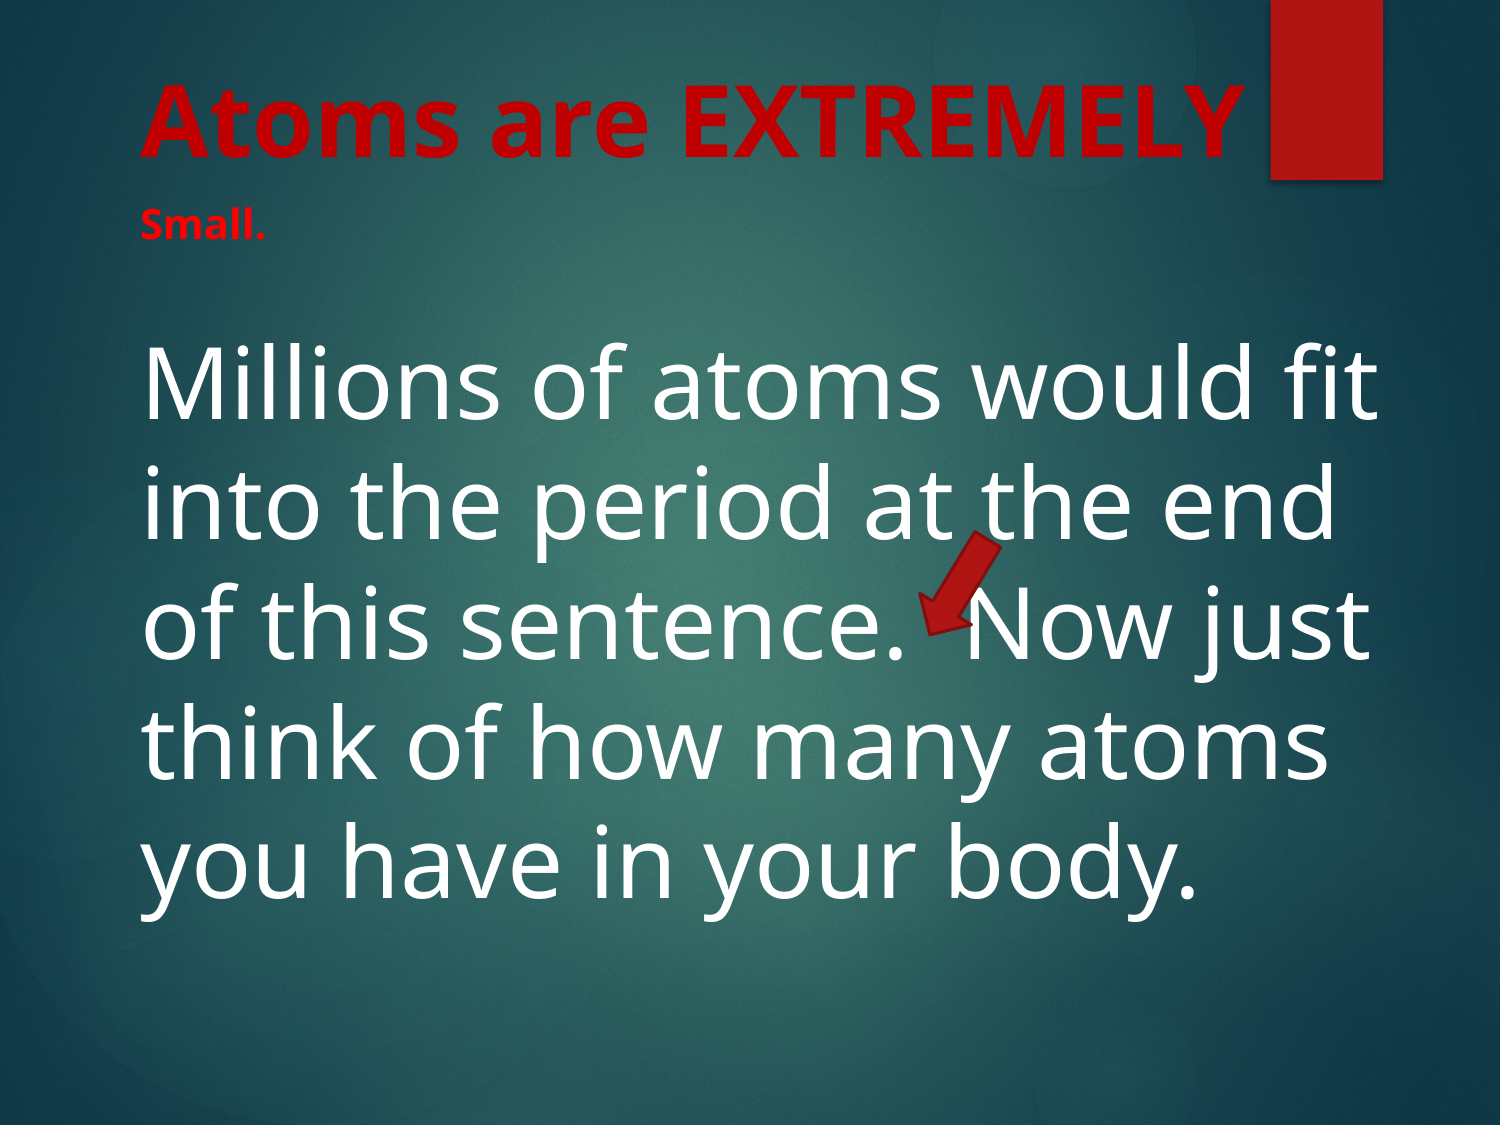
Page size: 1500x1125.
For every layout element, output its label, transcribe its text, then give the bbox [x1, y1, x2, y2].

list Atoms are EXTREMELY Small. Millions of atoms would fit into the period at the end of this sentence. Now just think of how many atoms you have in your body. [125, 50, 1463, 1038]
text_box [918, 530, 1003, 637]
